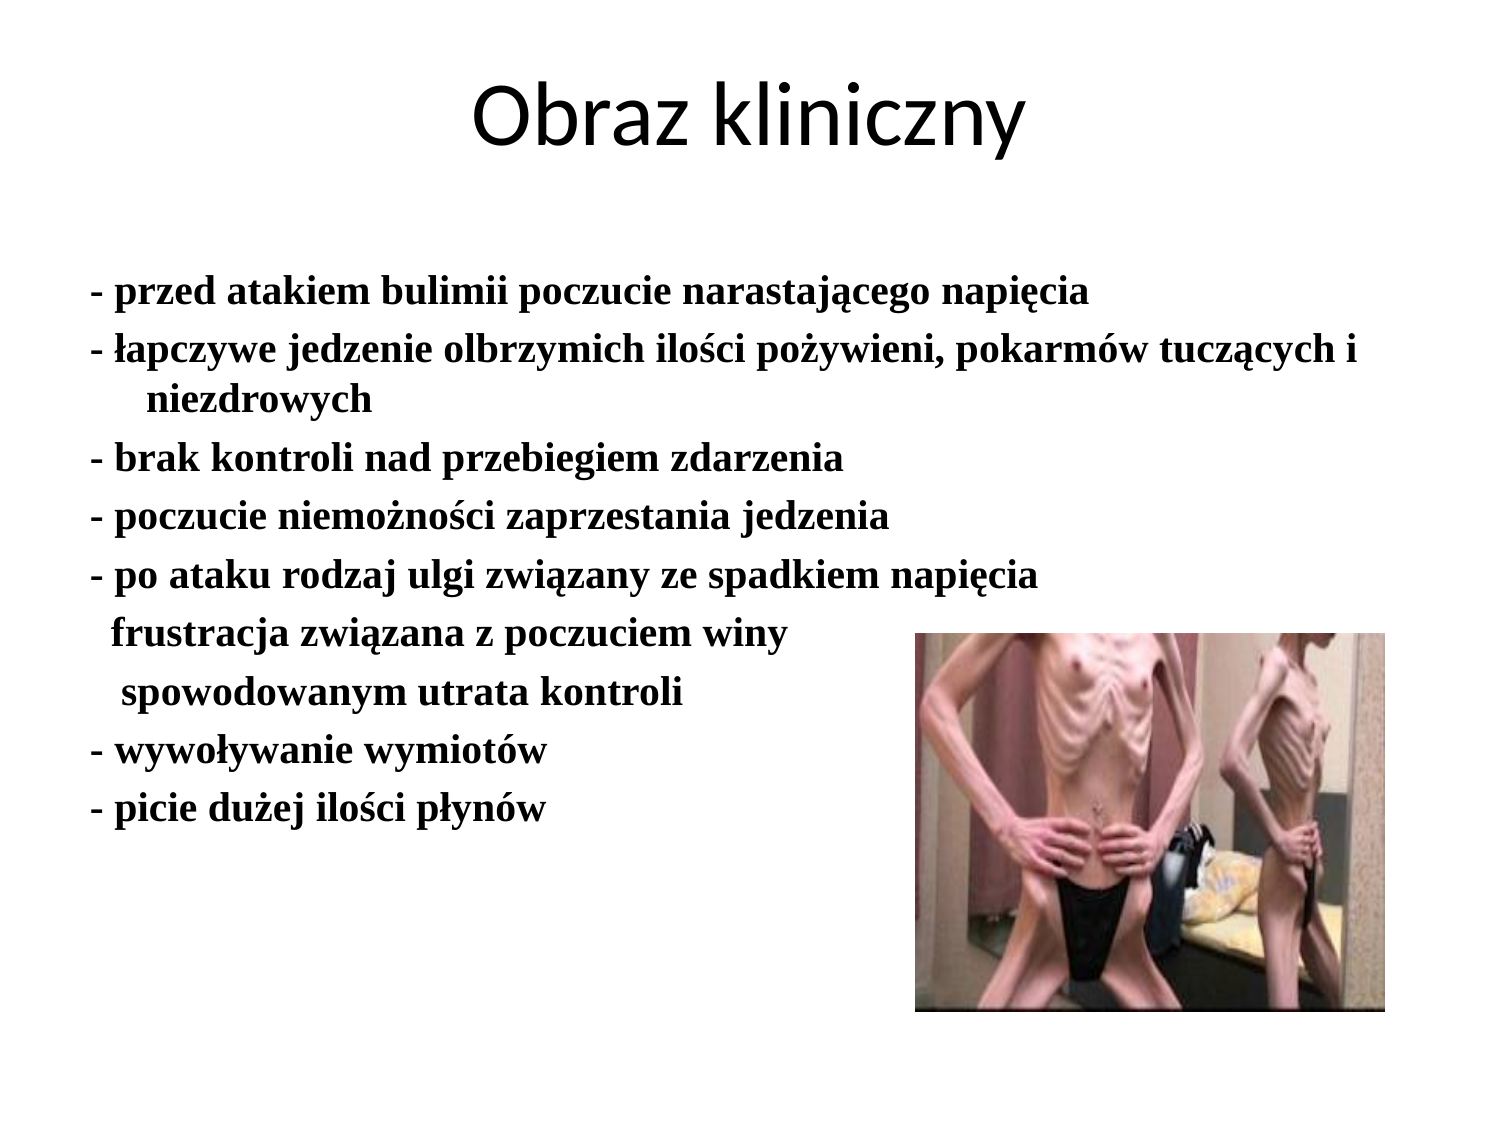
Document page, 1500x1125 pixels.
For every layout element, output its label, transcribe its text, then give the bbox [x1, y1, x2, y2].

text_box Obraz kliniczny [75, 45, 1425, 173]
text_box - przed atakiem bulimii poczucie narastającego napięcia - łapczywe jedzenie olbrzymich ilości pożywieni, pokarmów tuczących i niezdrowych - brak kontroli nad przebiegiem zdarzenia - poczucie niemożności zaprzestania jedzenia - po ataku rodzaj ulgi związany ze spadkiem napięcia frustracja związana z poczuciem winy spowodowanym utrata kontroli - wywoływanie wymiotów - picie dużej ilości płynów [75, 255, 1425, 1005]
picture [915, 633, 1385, 1012]
